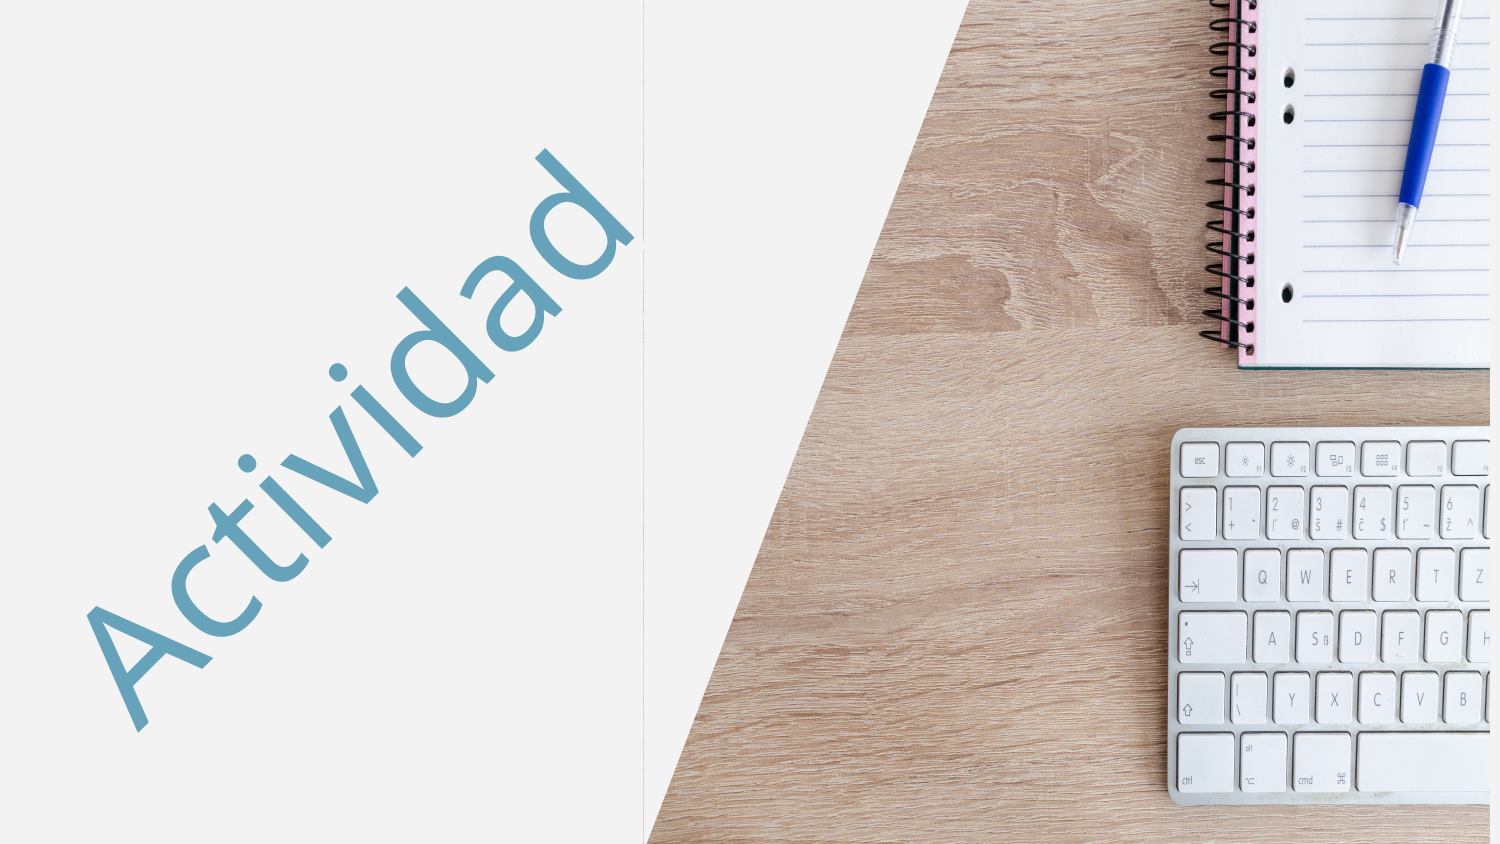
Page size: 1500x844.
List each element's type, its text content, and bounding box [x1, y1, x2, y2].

picture [643, 0, 1490, 844]
title Actividad [44, 84, 638, 778]
